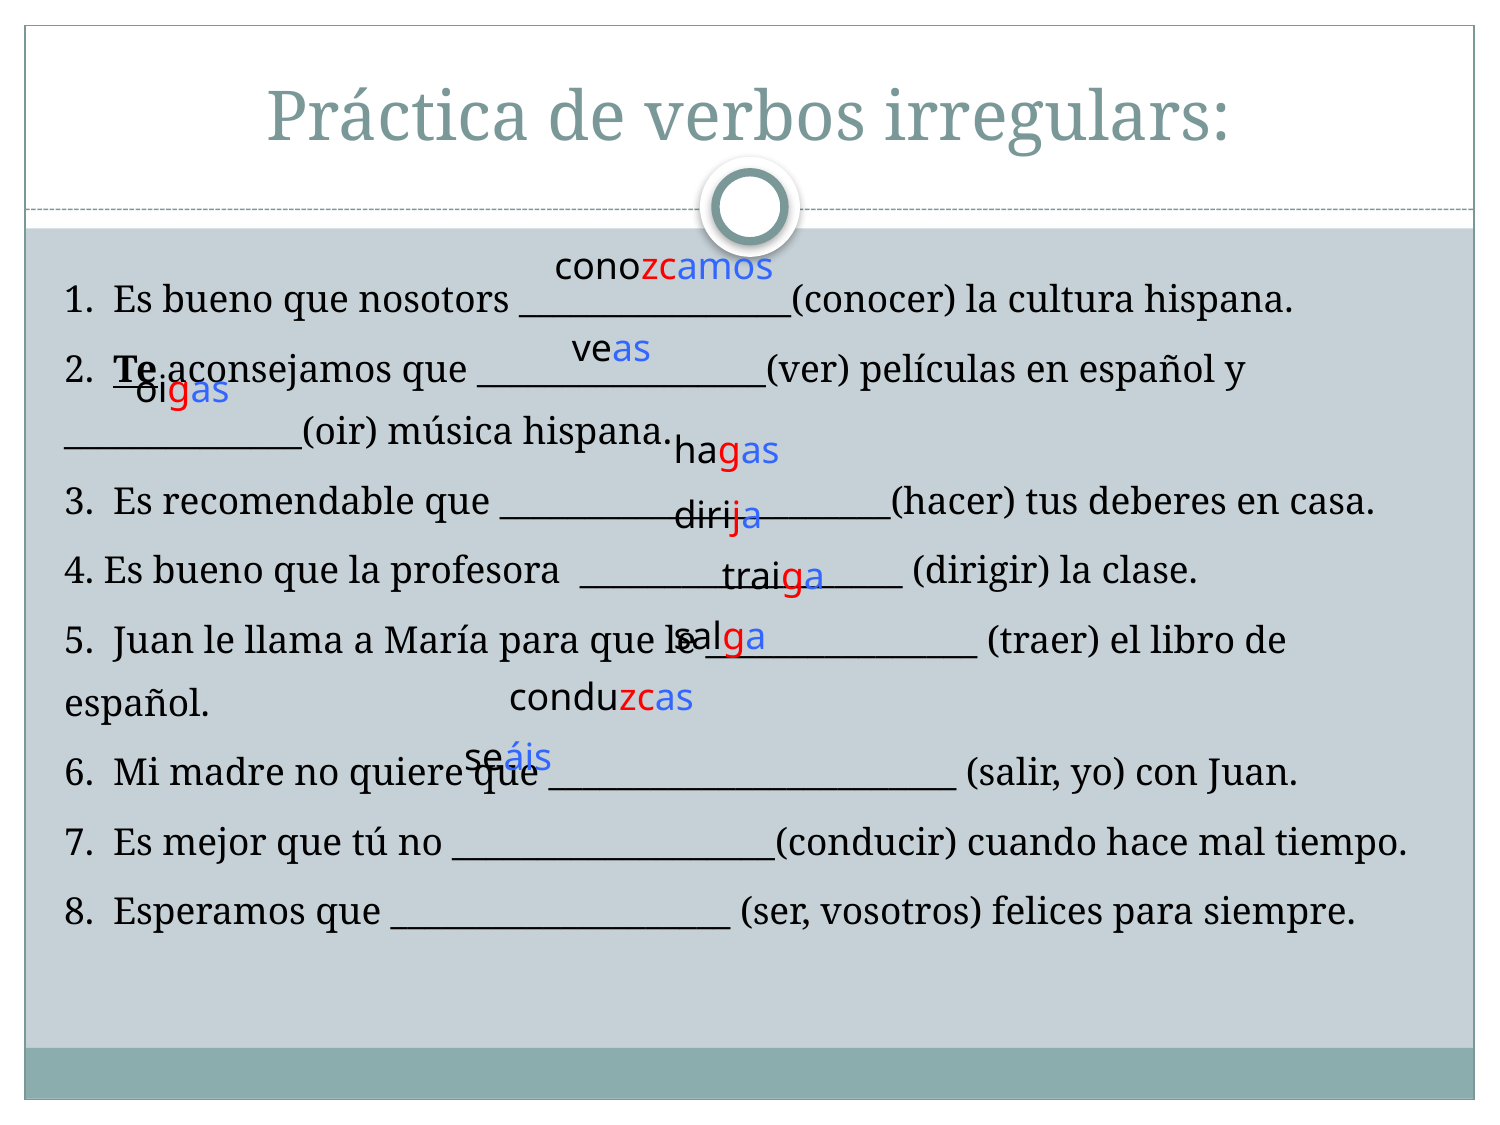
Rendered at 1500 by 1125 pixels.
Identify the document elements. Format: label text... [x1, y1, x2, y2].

text_box salga [658, 604, 925, 665]
text_box dirija [658, 483, 925, 544]
text_box conozcamos [539, 235, 869, 295]
list 1. Es bueno que nosotors ________________(conocer) la cultura hispana. 2. Te aconsejamos que _________________(ver) películas en español y ______________(oir) música hispana. 3. Es recomendable que _______________________(hacer) tus deberes en casa. 4. Es bueno que la profesora ___________________ (dirigir) la clase. 5. Juan le llama a María para que le ________________ (traer) el libro de español. 6. Mi madre no quiere que ________________________ (salir, yo) con Juan. 7. Es mejor que tú no ___________________(conducir) cuando hace mal tiempo. 8. Esperamos que ____________________ (ser, vosotros) felices para siempre. [49, 250, 1445, 1001]
text_box conduzcas [494, 665, 760, 726]
text_box oigas [120, 357, 386, 418]
text_box hagas [658, 418, 925, 479]
text_box veas [557, 316, 823, 377]
text_box seáis [449, 726, 715, 786]
text_box traiga [707, 544, 973, 604]
title Práctica de verbos irregulars: [49, 37, 1450, 162]
